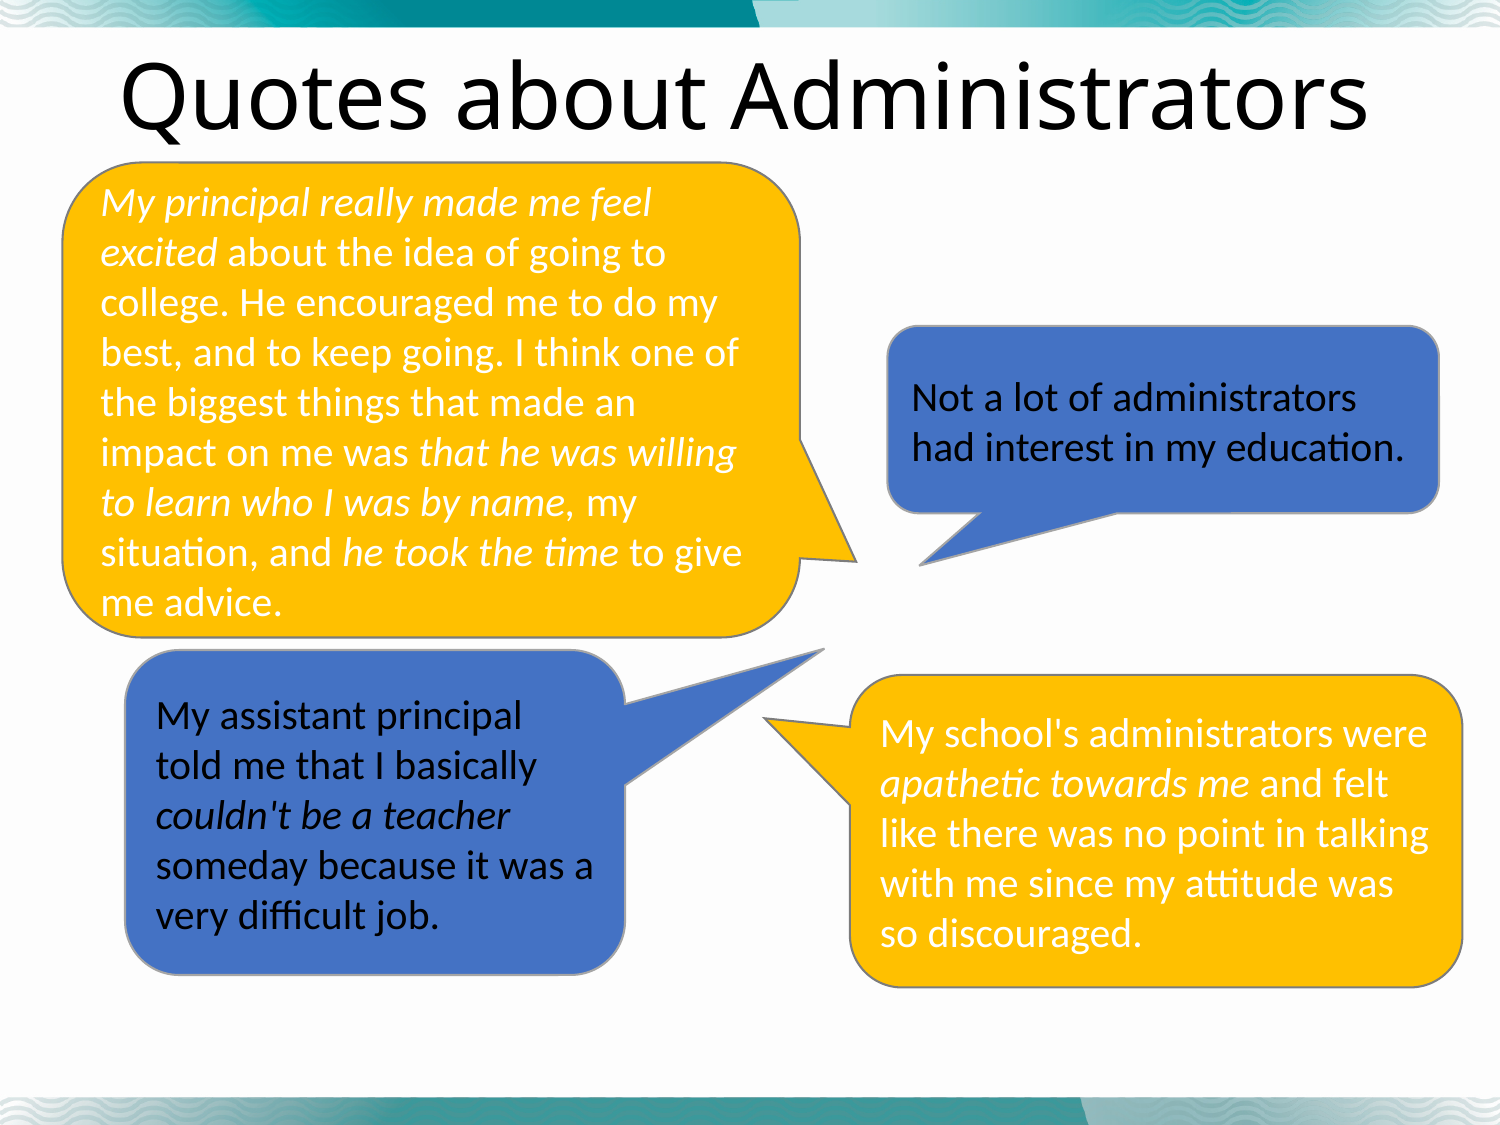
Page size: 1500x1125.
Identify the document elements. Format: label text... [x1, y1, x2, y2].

title Quotes about Administrators [103, 0, 1397, 209]
text_box My assistant principal told me that I basically couldn't be a teacher someday because it was a very difficult job. [123, 647, 825, 977]
text_box My principal really made me feel excited about the idea of going to college. He encouraged me to do my best, and to keep going. I think one of the biggest things that made an impact on me was that he was willing to learn who I was by name, my situation, and he took the time to give me advice. [61, 161, 858, 639]
text_box My school's administrators were apathetic towards me and felt like there was no point in talking with me since my attitude was so discouraged. [761, 673, 1464, 989]
text_box Not a lot of administrators had interest in my education. [886, 324, 1441, 567]
picture [0, 0, 1500, 1125]
